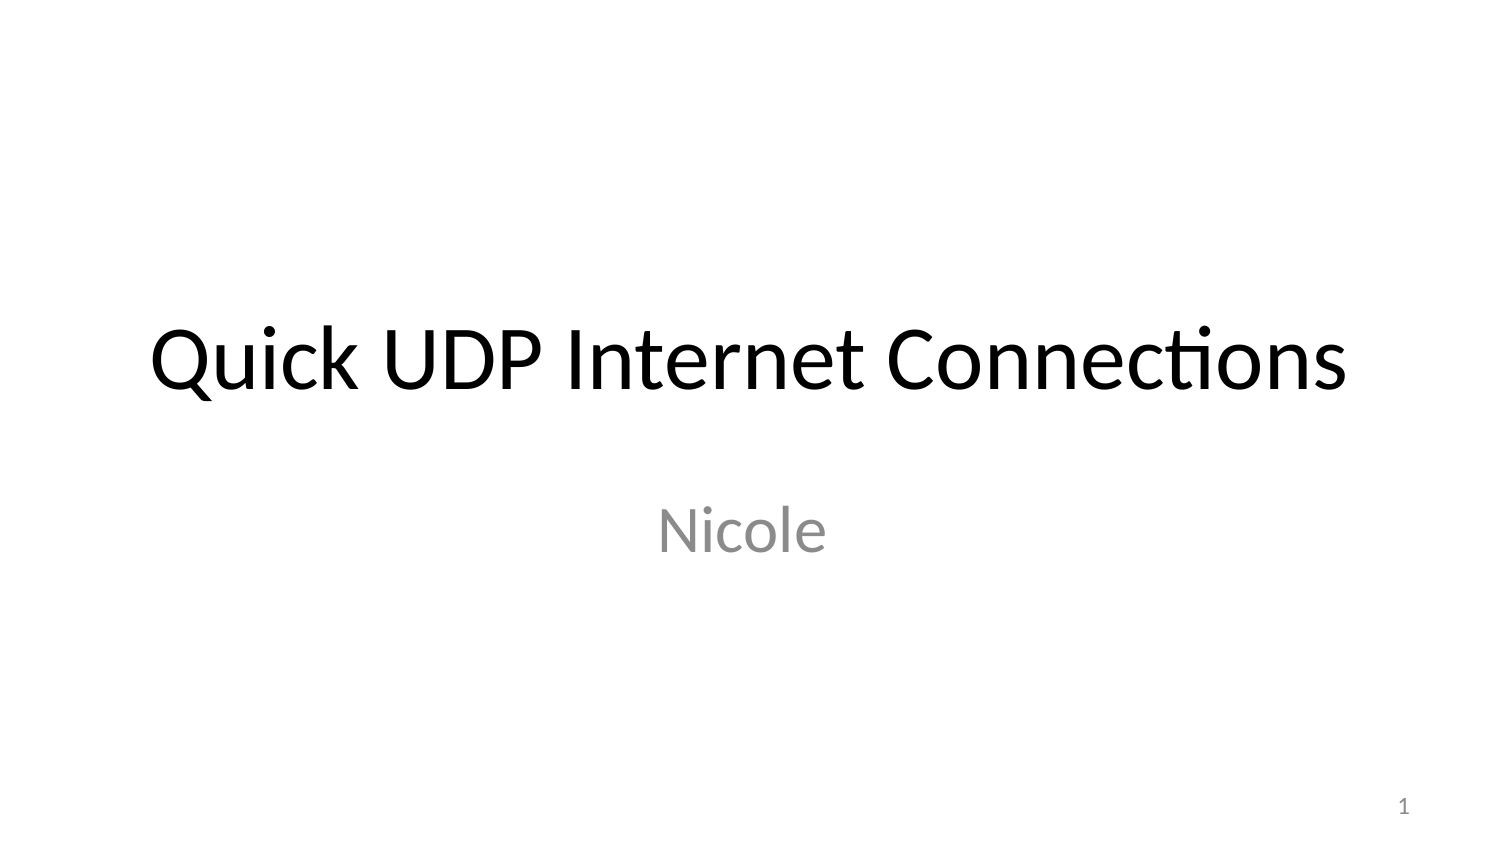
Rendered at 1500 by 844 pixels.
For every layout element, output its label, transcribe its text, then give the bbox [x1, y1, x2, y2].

subtitle Nicole [225, 478, 1275, 694]
title Quick UDP Internet Connections [112, 262, 1388, 443]
slide_number 1 [1074, 782, 1425, 827]
